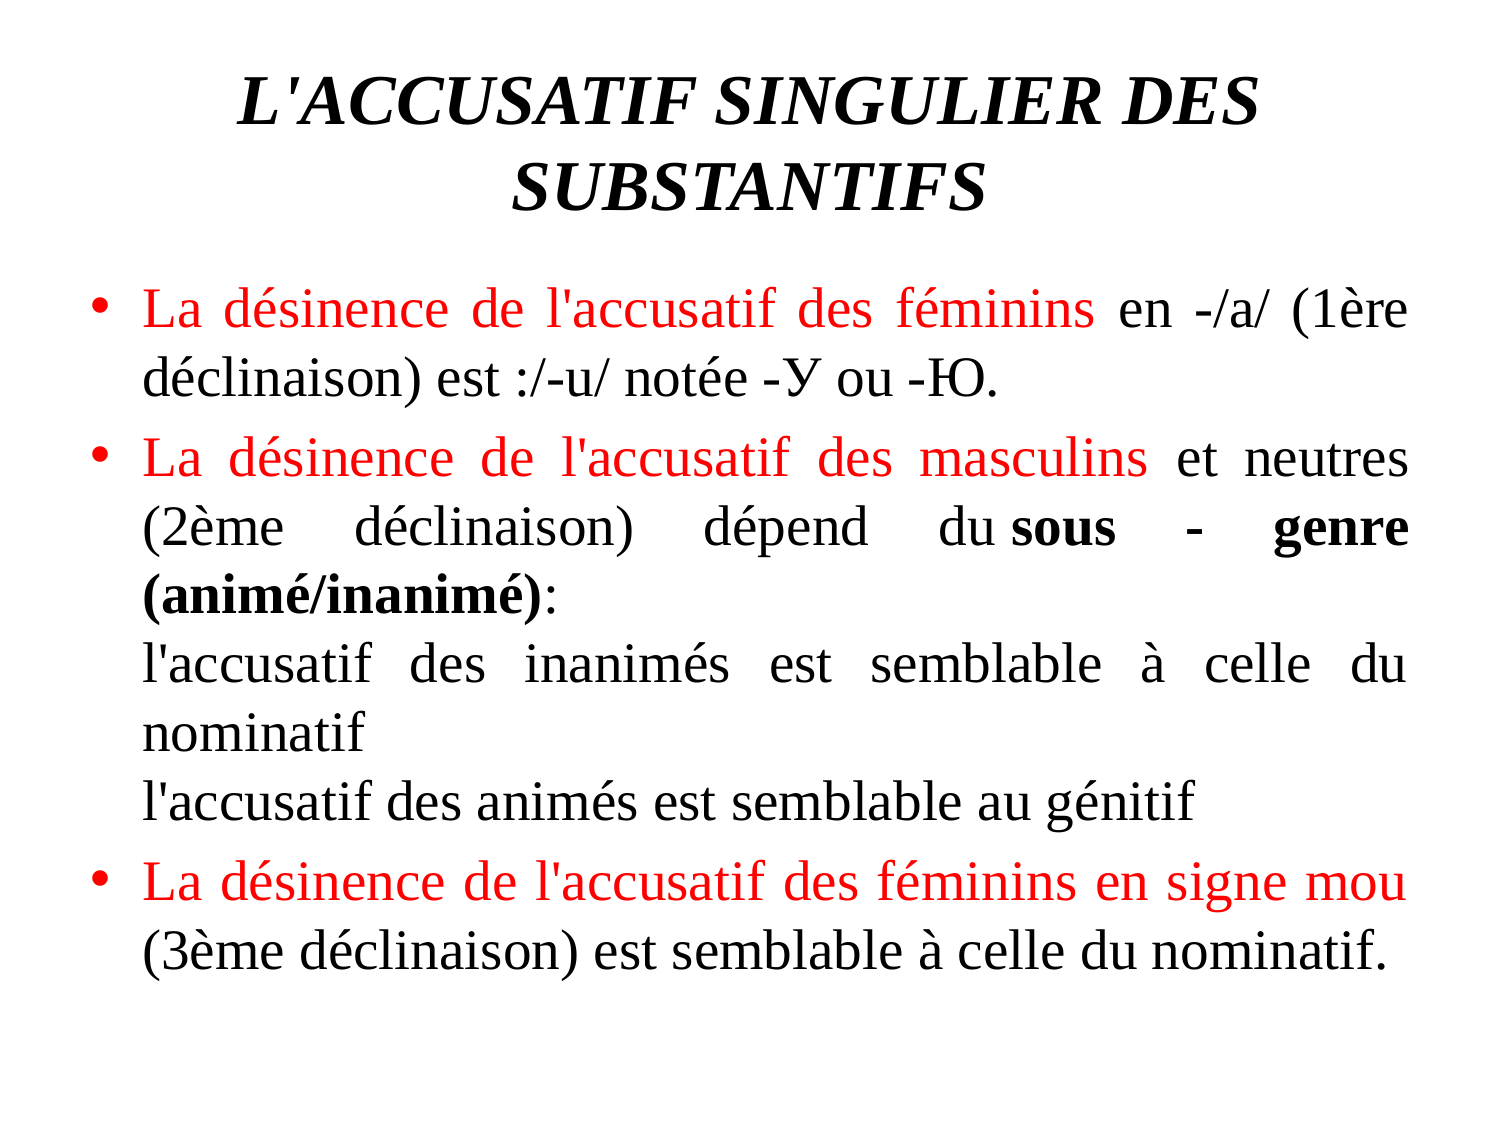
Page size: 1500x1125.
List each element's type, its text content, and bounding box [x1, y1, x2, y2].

list La désinence de l'accusatif des féminins en -/a/ (1ère déclinaison) est :/-u/ notée -У ou -Ю. La désinence de l'accusatif des masculins et neutres (2ème déclinaison) dépend du sous - genre (animé/inanimé): l'accusatif des inanimés est semblable à celle du nominatif l'accusatif des animés est semblable au génitif La désinence de l'accusatif des féminins en signe mou (3ème déclinaison) est semblable à celle du nominatif. [75, 262, 1425, 1005]
title L'ACCUSATIF SINGULIER DES SUBSTANTIFS [75, 45, 1425, 233]
